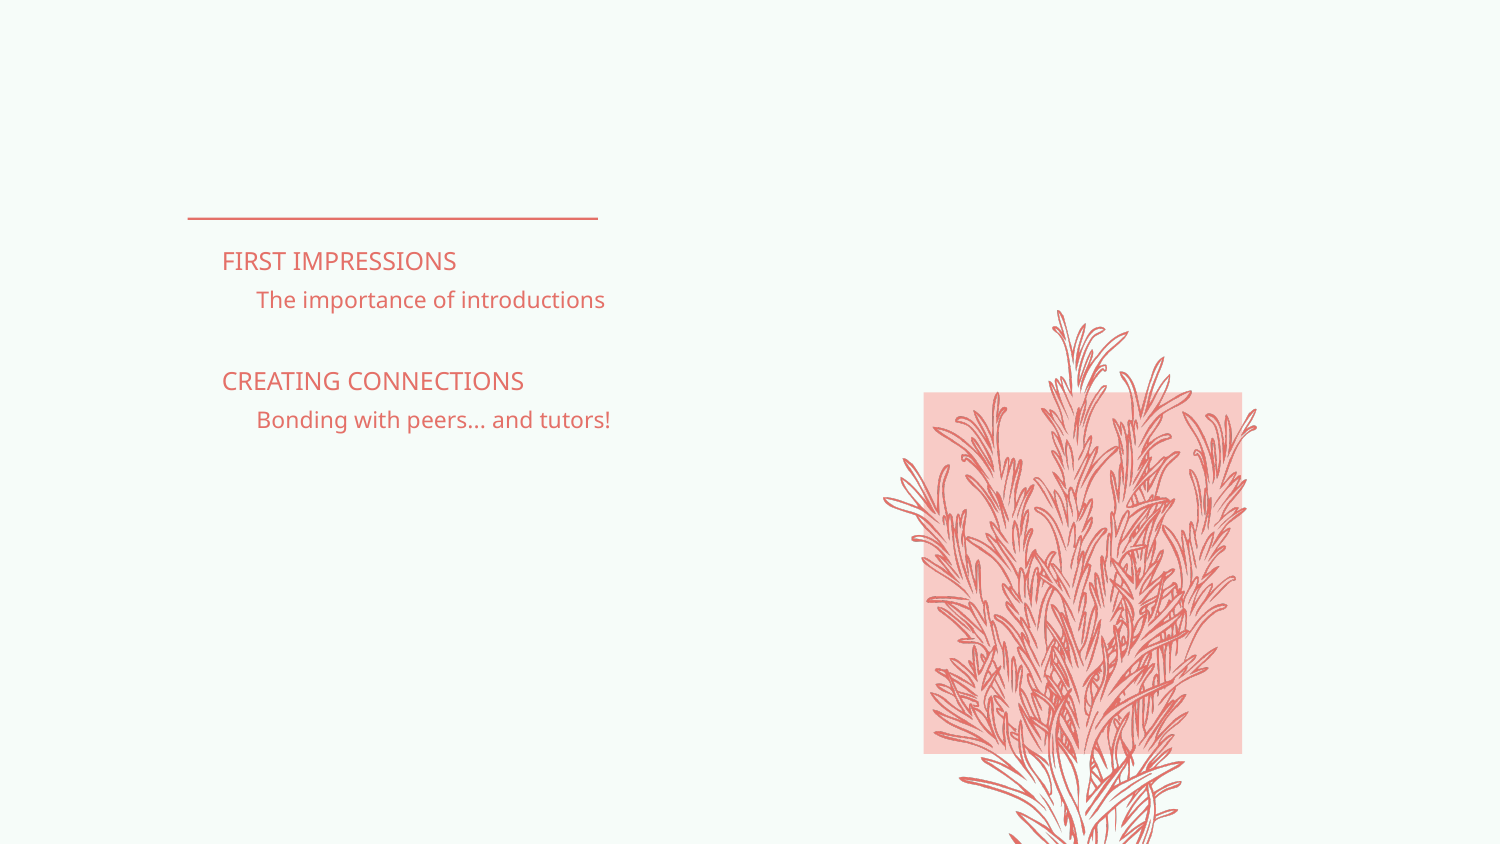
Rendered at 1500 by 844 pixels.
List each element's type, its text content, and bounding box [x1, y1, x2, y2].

text_box Bonding with peers... and tutors! [256, 391, 799, 433]
text_box CREATING CONNECTIONS [221, 353, 764, 396]
text_box The importance of introductions [256, 271, 799, 313]
picture [883, 310, 1257, 844]
text_box FIRST IMPRESSIONS [221, 233, 764, 276]
